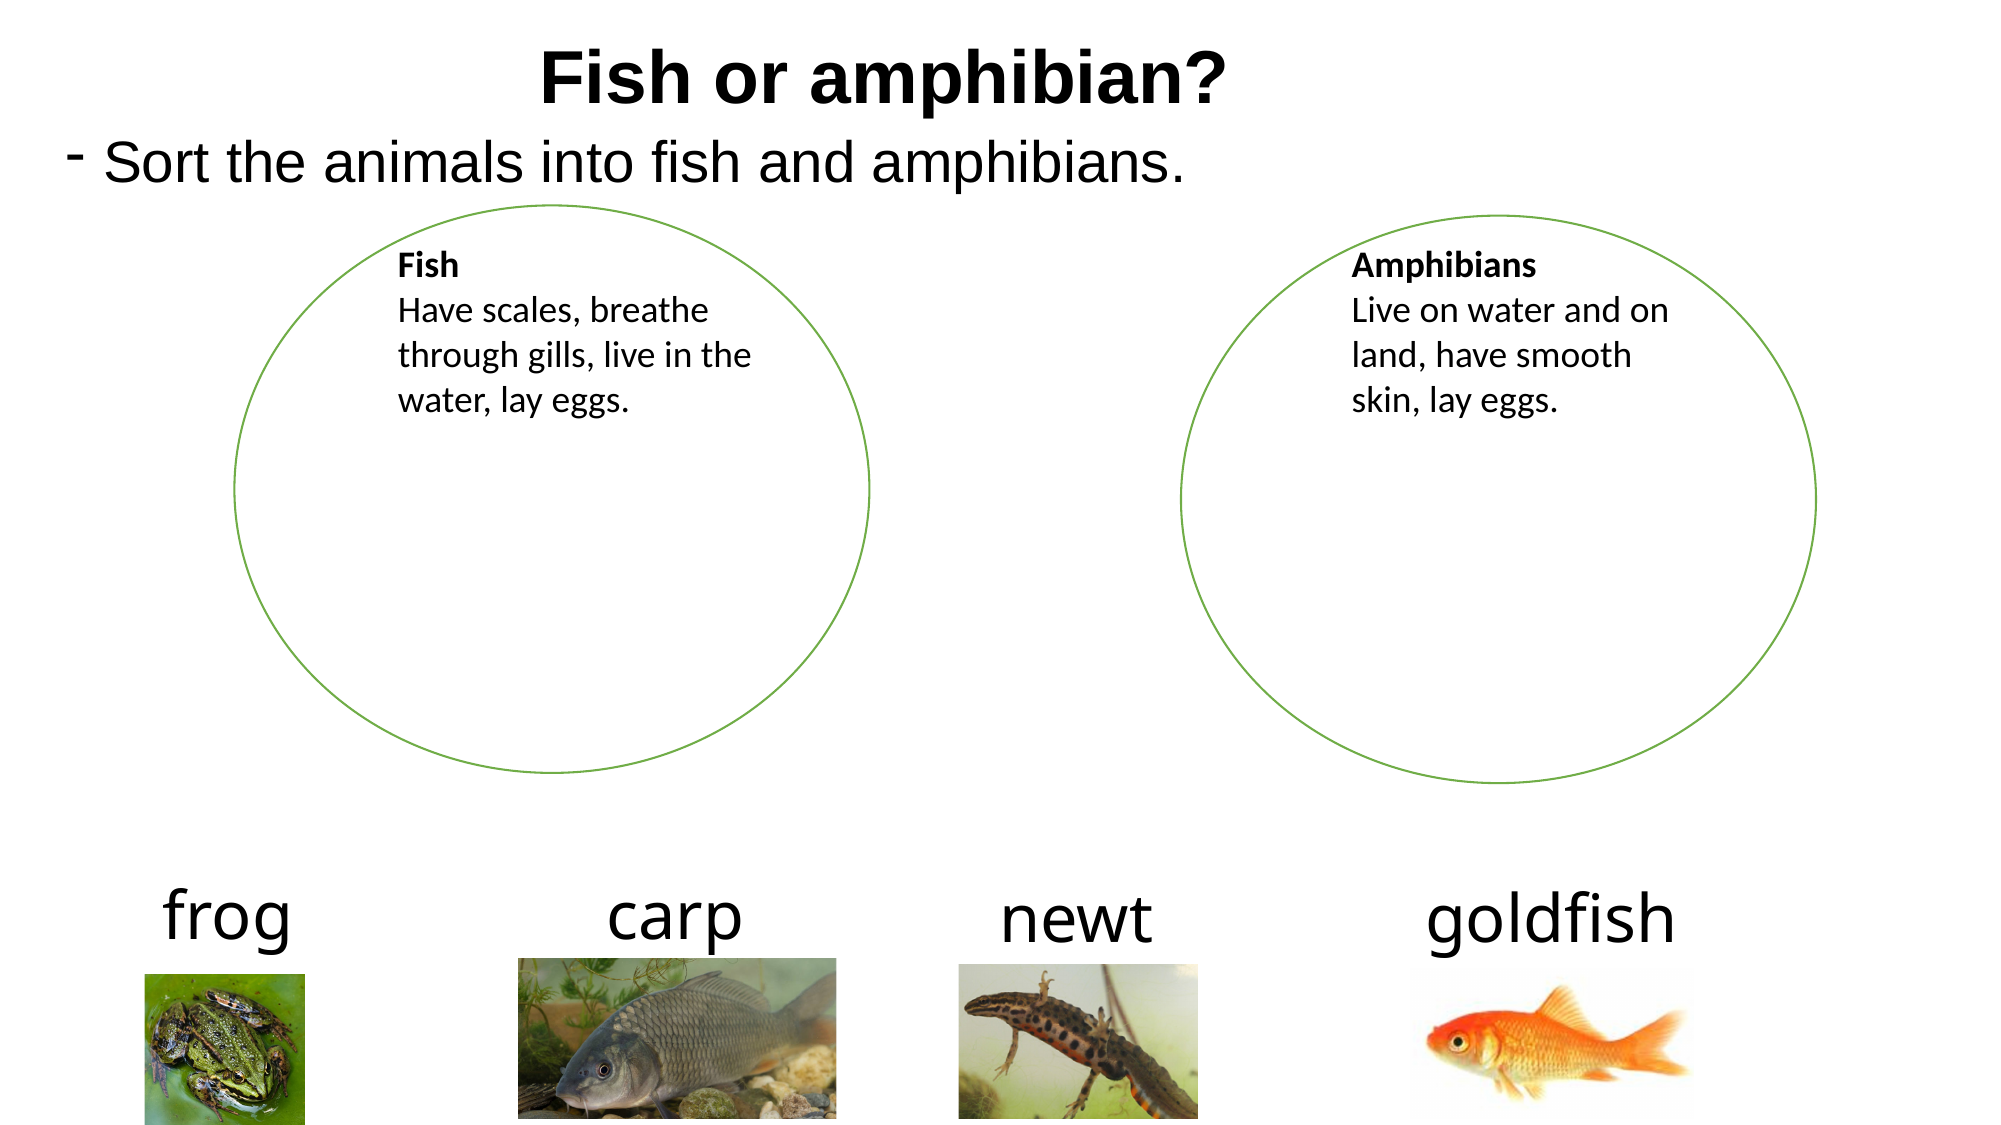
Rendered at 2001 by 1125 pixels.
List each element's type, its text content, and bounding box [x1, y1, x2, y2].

text_box Fish or amphibian? [524, 21, 1246, 127]
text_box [1410, 868, 1853, 1119]
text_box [144, 865, 426, 1125]
text_box [233, 247, 871, 774]
text_box [1388, 214, 1609, 232]
text_box Fish Have scales, breathe through gills, live in the water, lay eggs. [383, 233, 801, 428]
text_box [1179, 254, 1818, 785]
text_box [517, 865, 870, 1119]
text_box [958, 868, 1263, 1119]
text_box Amphibians Live on water and on land, have smooth skin, lay eggs. [1336, 232, 1705, 428]
text_box [31, 32, 1932, 1068]
text_box [412, 204, 692, 233]
